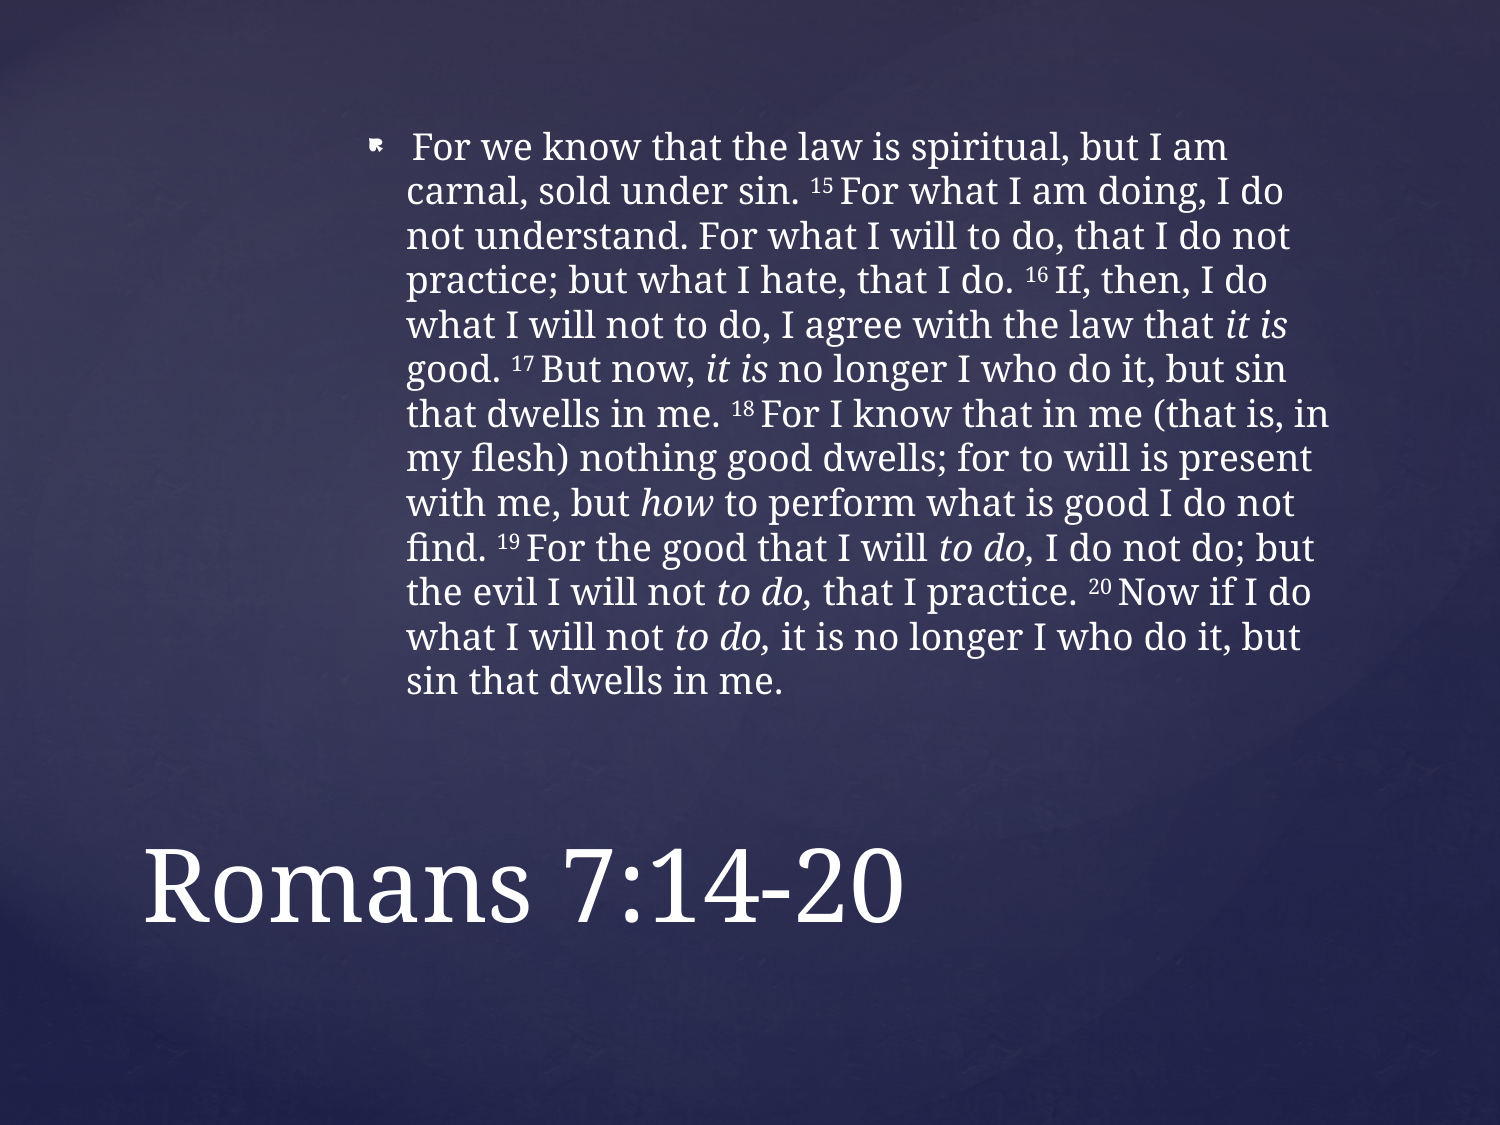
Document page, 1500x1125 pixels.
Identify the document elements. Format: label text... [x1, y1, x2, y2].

title Romans 7:14-20 [127, 800, 1365, 950]
list For we know that the law is spiritual, but I am carnal, sold under sin. 15 For what I am doing, I do not understand. For what I will to do, that I do not practice; but what I hate, that I do. 16 If, then, I do what I will not to do, I agree with the law that it is good. 17 But now, it is no longer I who do it, but sin that dwells in me. 18 For I know that in me (that is, in my flesh) nothing good dwells; for to will is present with me, but how to perform what is good I do not find. 19 For the good that I will to do, I do not do; but the evil I will not to do, that I practice. 20 Now if I do what I will not to do, it is no longer I who do it, but sin that dwells in me. [350, 112, 1350, 713]
